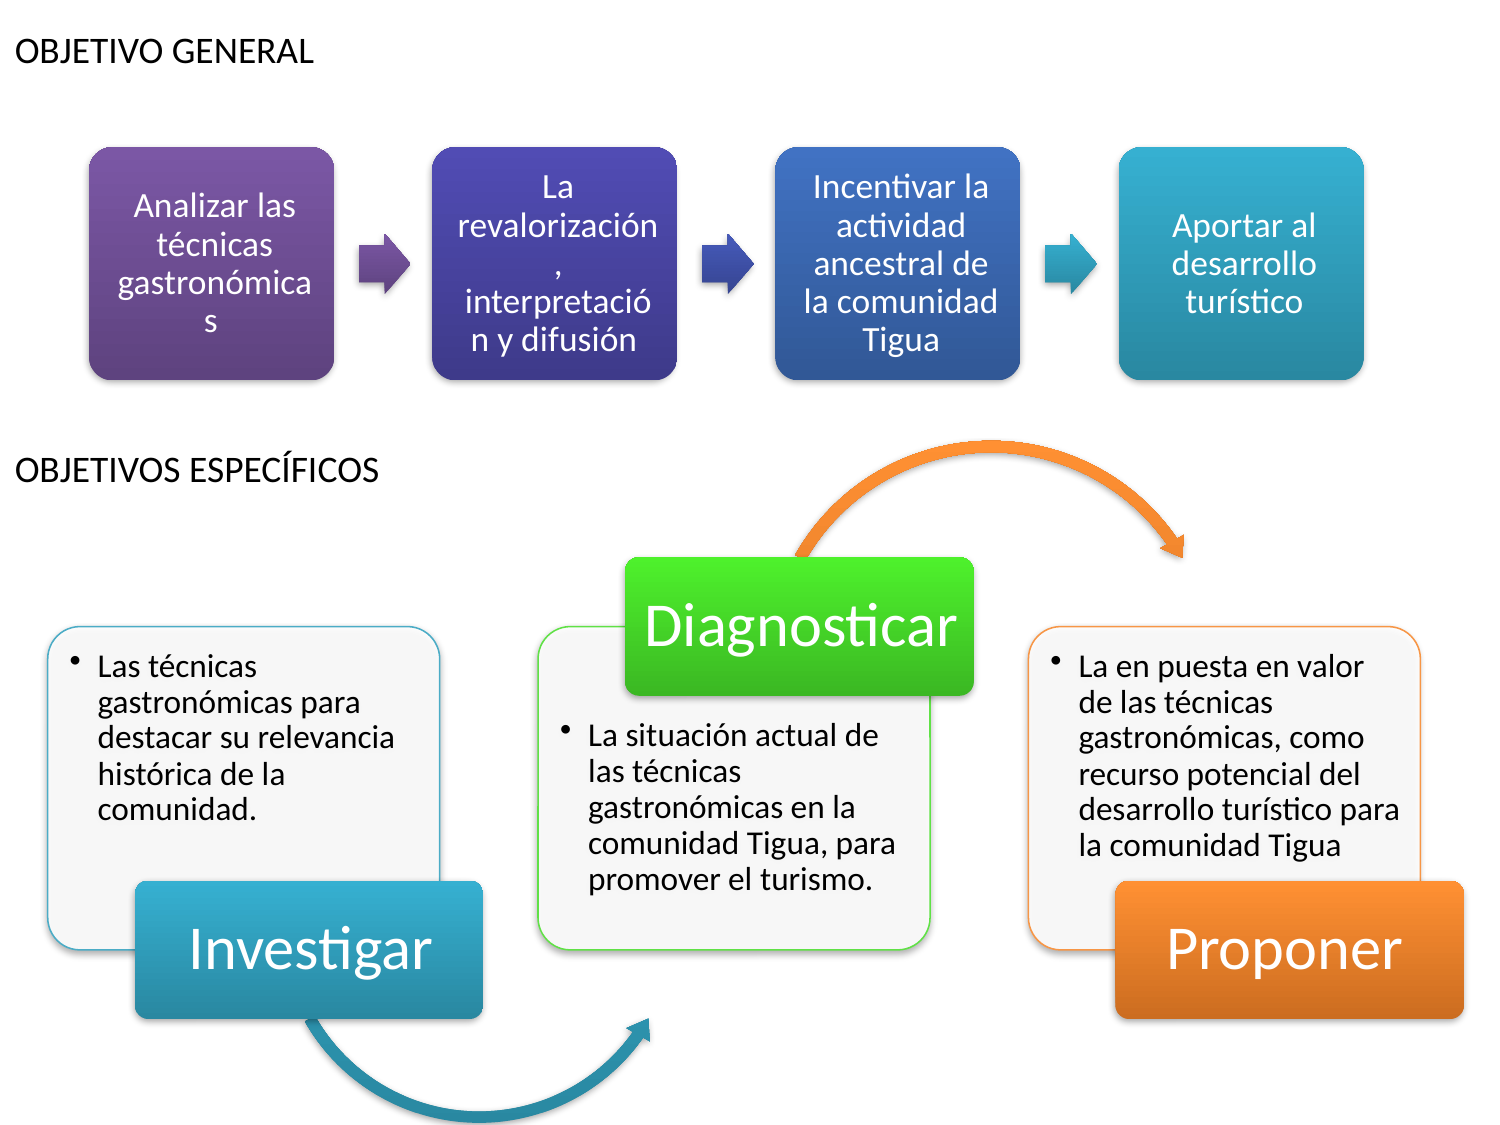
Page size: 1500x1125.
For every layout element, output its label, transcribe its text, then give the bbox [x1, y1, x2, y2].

text_box OBJETIVOS ESPECÍFICOS [0, 438, 41, 498]
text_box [88, 0, 1365, 592]
text_box OBJETIVO GENERAL [0, 19, 83, 79]
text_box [46, 361, 1465, 1125]
